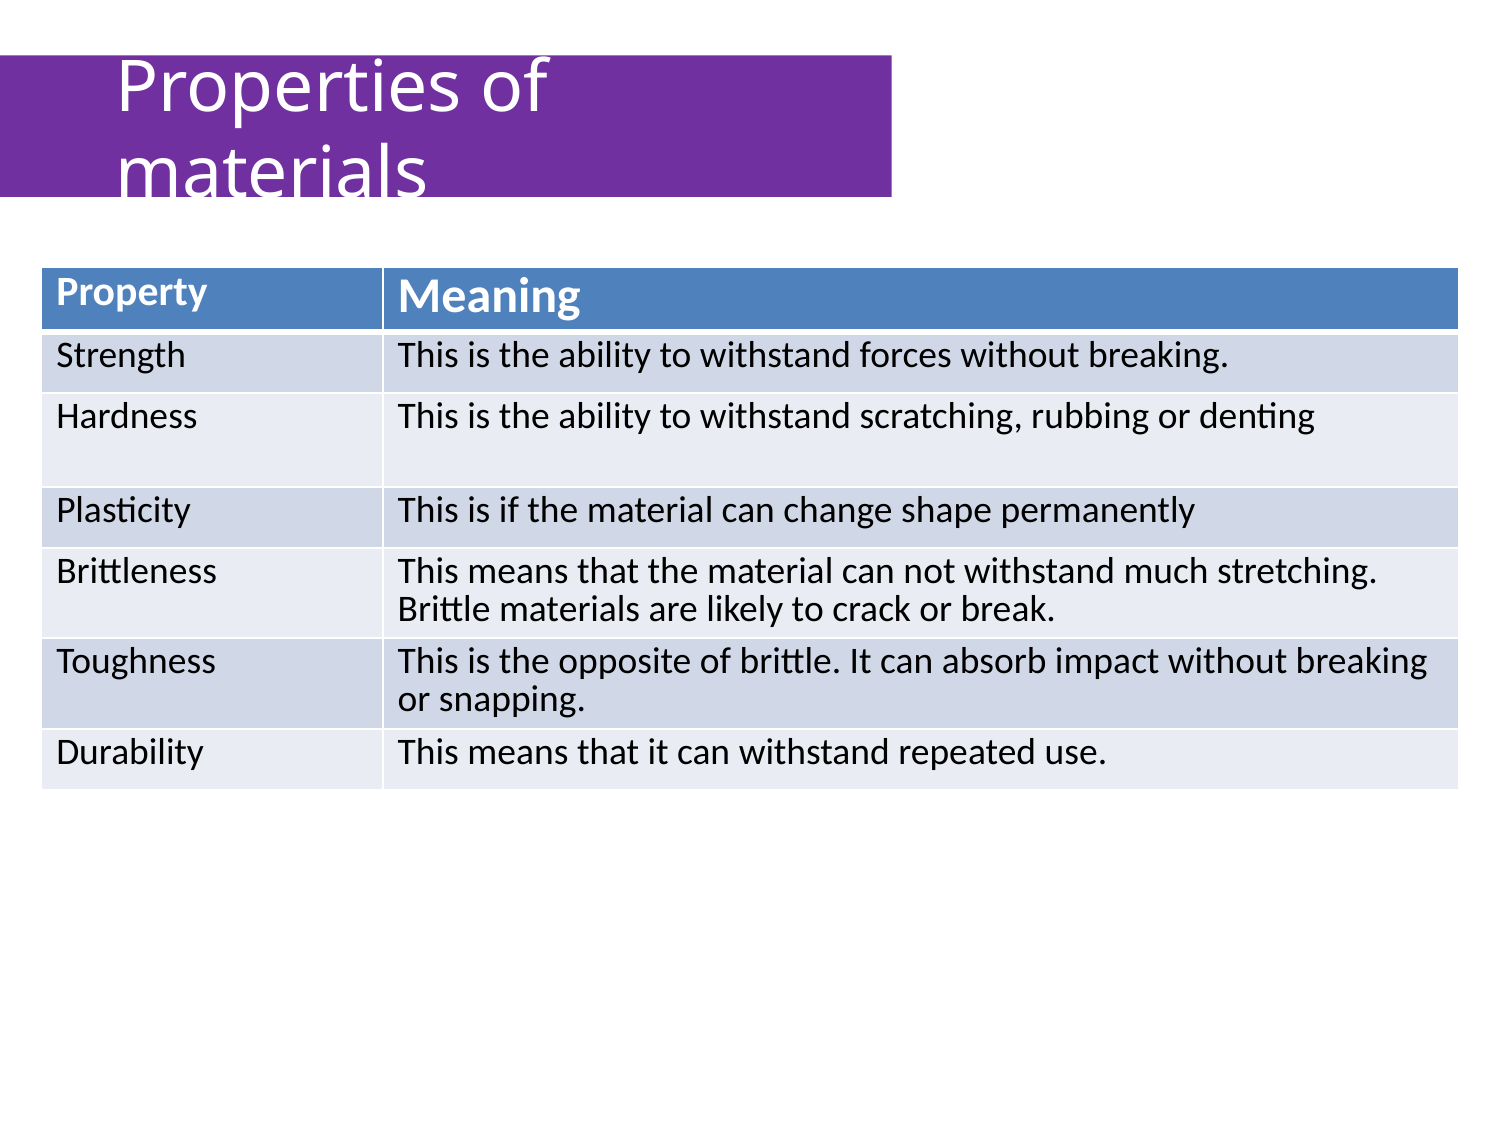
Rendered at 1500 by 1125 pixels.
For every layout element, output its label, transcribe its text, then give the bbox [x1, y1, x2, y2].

table_cell This means that the material can not withstand much stretching. Brittle materials are likely to crack or break. [384, 549, 1458, 637]
table_header Meaning [384, 268, 1458, 329]
table_cell Toughness [42, 639, 382, 728]
table_cell Durability [42, 730, 382, 789]
table_cell This is if the material can change shape permanently [384, 488, 1458, 547]
table_cell This is the ability to withstand forces without breaking. [384, 335, 1458, 392]
table_cell Strength [42, 335, 382, 392]
table_header Property [42, 268, 382, 329]
text_box [869, 53, 894, 199]
text_box Properties of materials [100, 32, 869, 220]
text_box [0, 53, 100, 199]
table_cell This is the ability to withstand scratching, rubbing or denting [384, 394, 1458, 486]
table_cell This means that it can withstand repeated use. [384, 730, 1458, 789]
table_cell Brittleness [42, 549, 382, 637]
table_cell Plasticity [42, 488, 382, 547]
table_cell This is the opposite of brittle. It can absorb impact without breaking or snapping. [384, 639, 1458, 728]
table_cell Hardness [42, 394, 382, 486]
